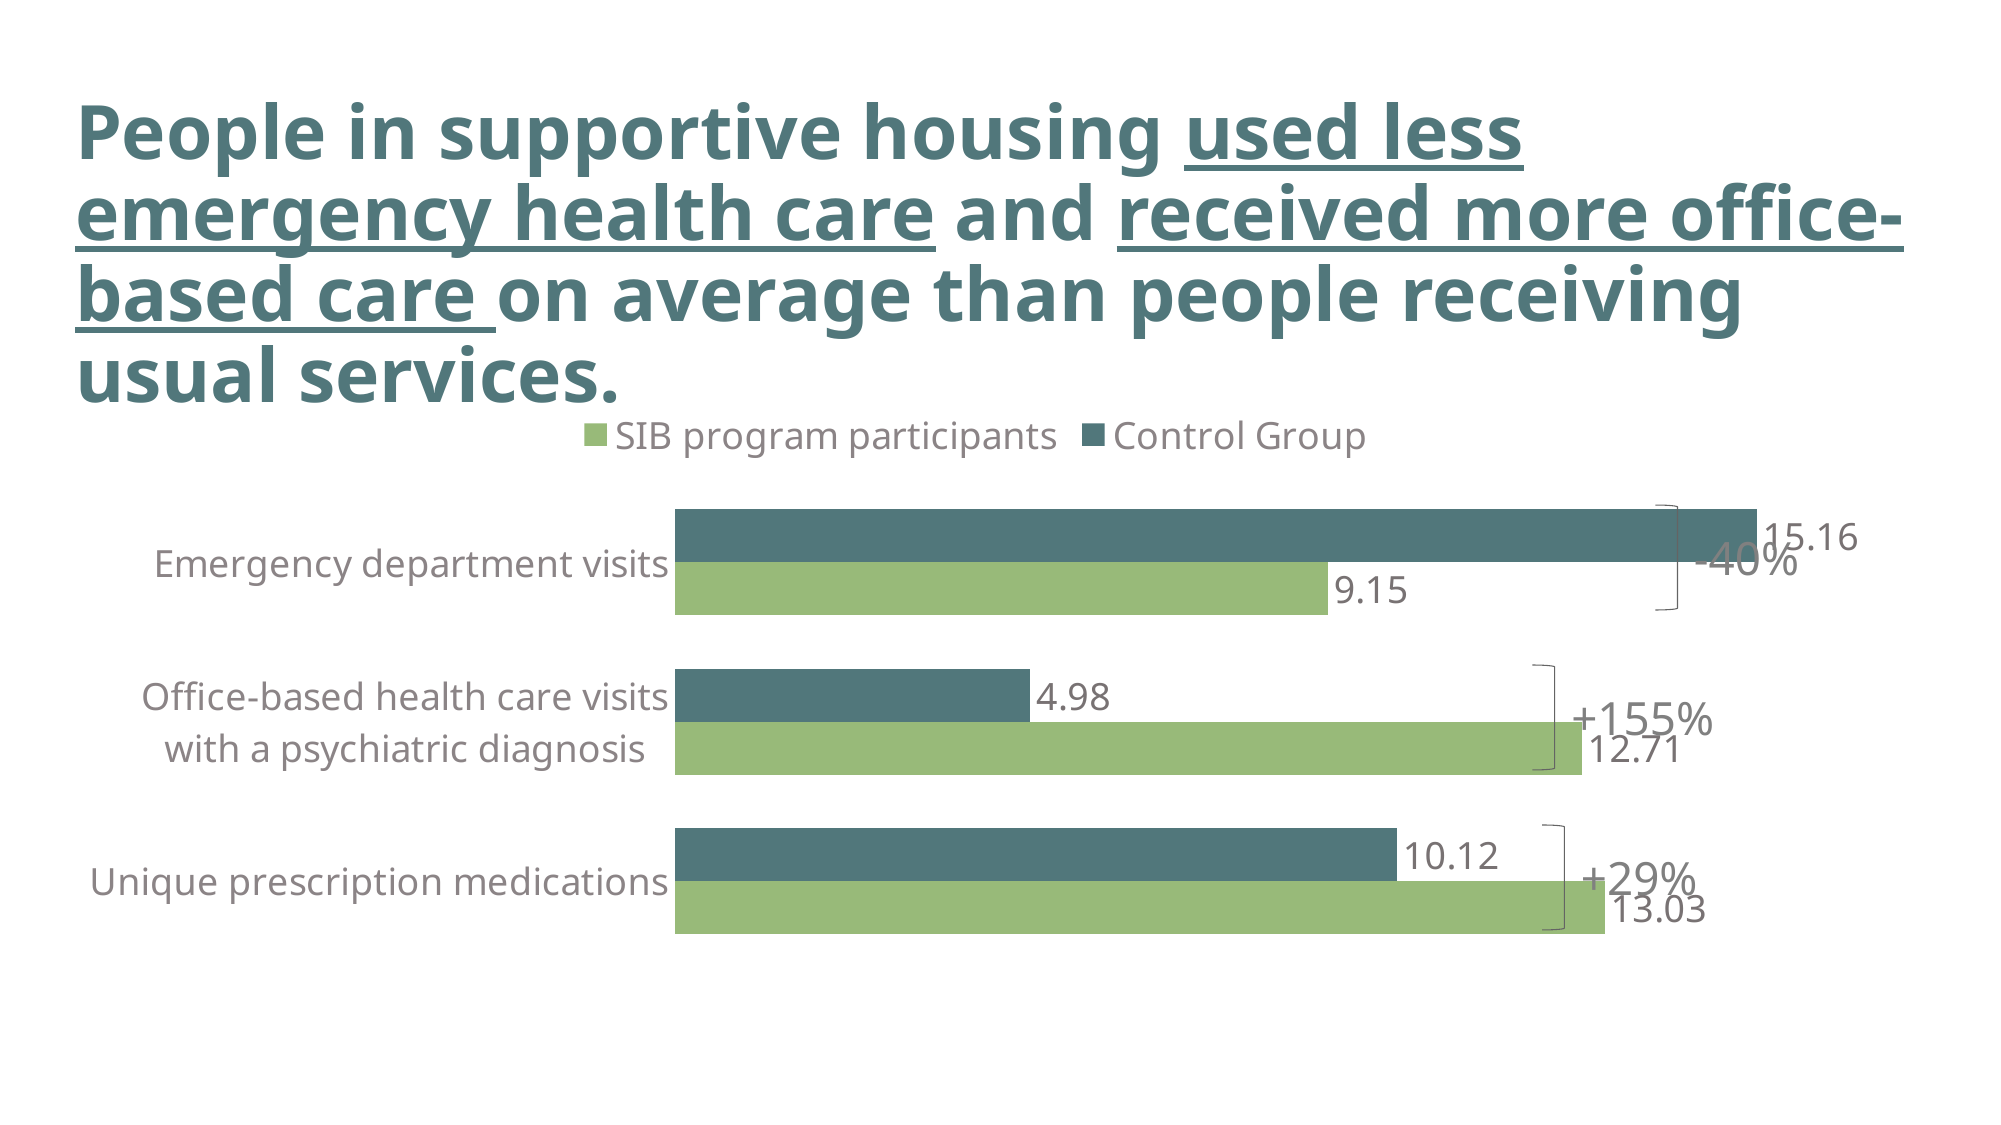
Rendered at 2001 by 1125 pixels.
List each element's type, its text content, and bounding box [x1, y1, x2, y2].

chart [74, 390, 1878, 984]
title People in supportive housing used less emergency health care and received more office-based care on average than people receiving usual services. [75, 87, 1925, 278]
